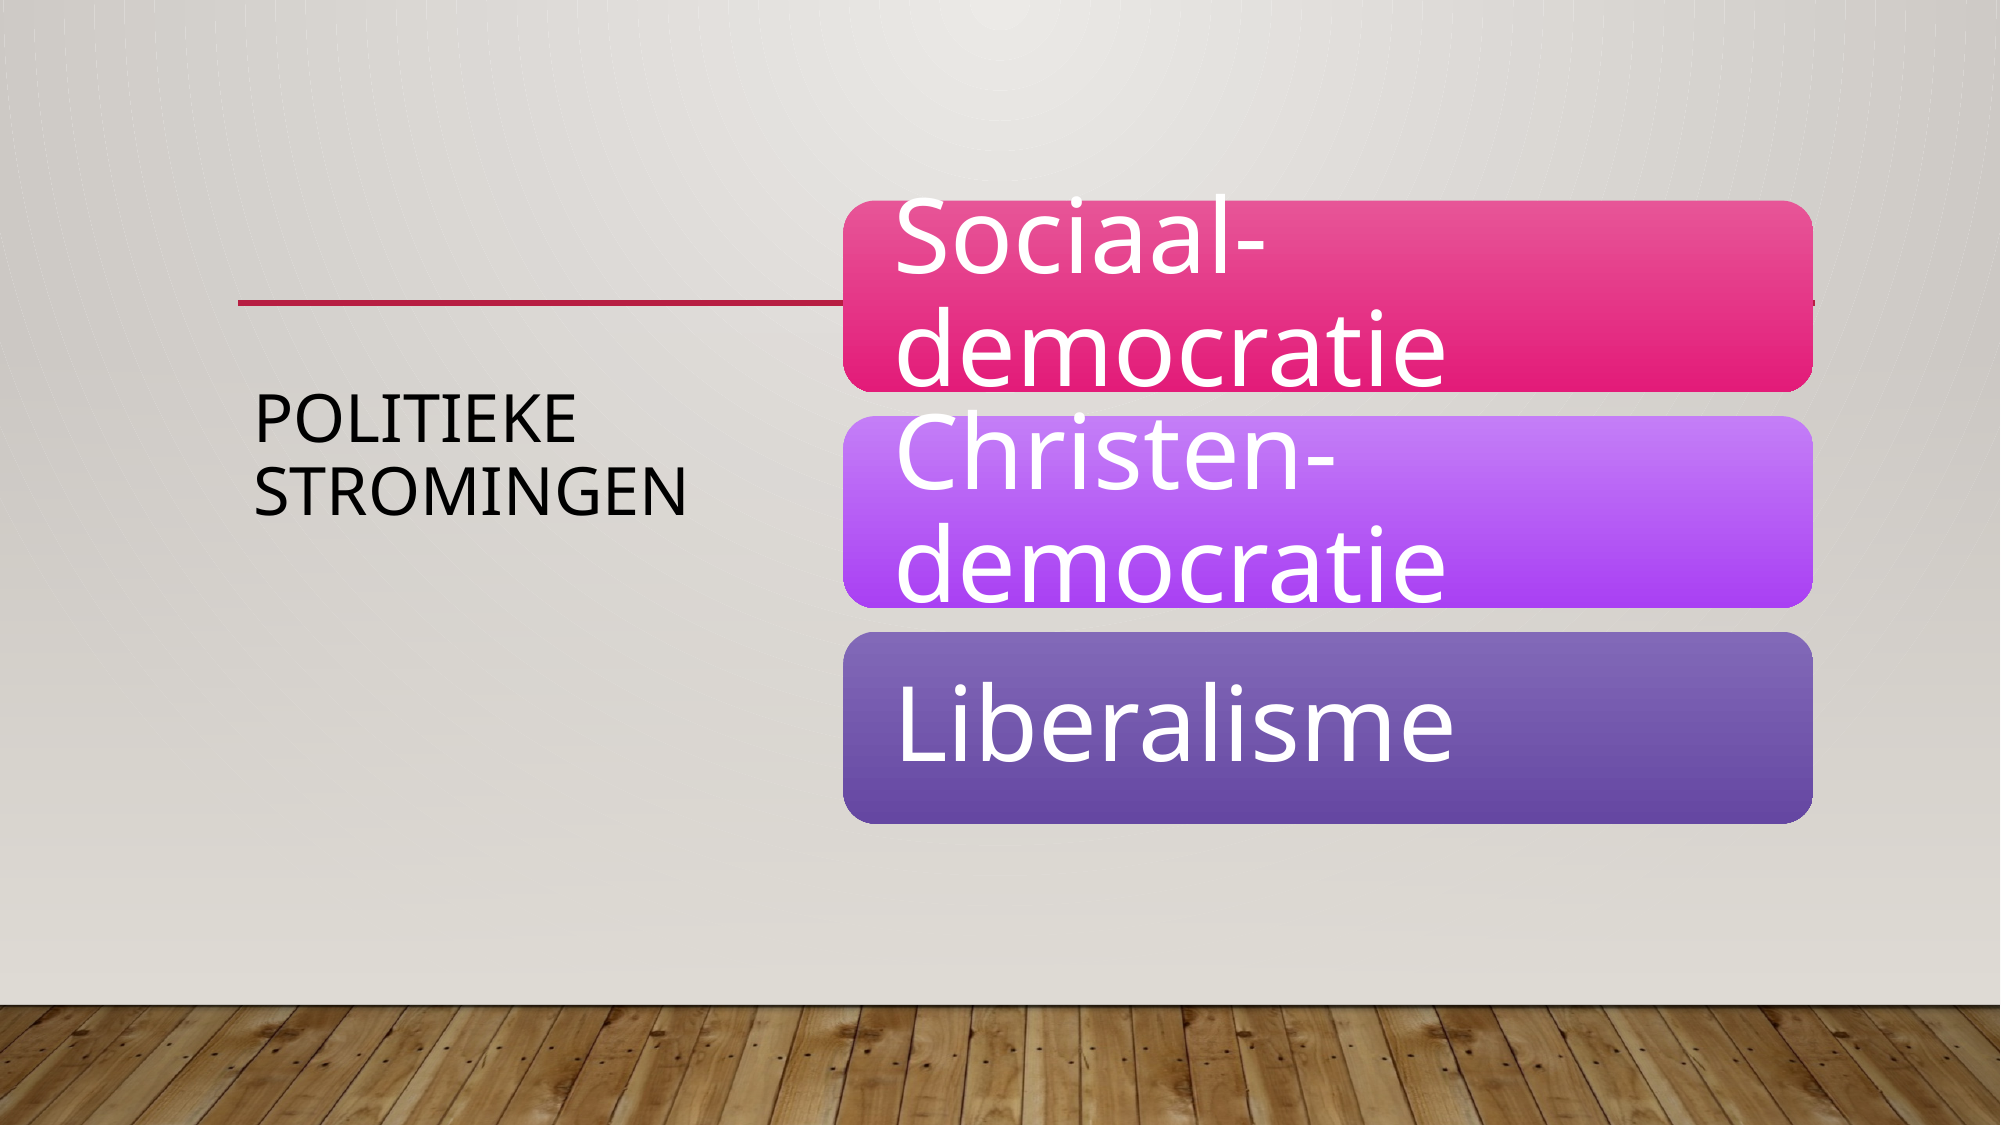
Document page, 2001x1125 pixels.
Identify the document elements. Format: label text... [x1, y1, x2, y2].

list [843, 131, 1814, 893]
picture [0, 1005, 2000, 1125]
title Politieke stromingen [238, 377, 775, 817]
